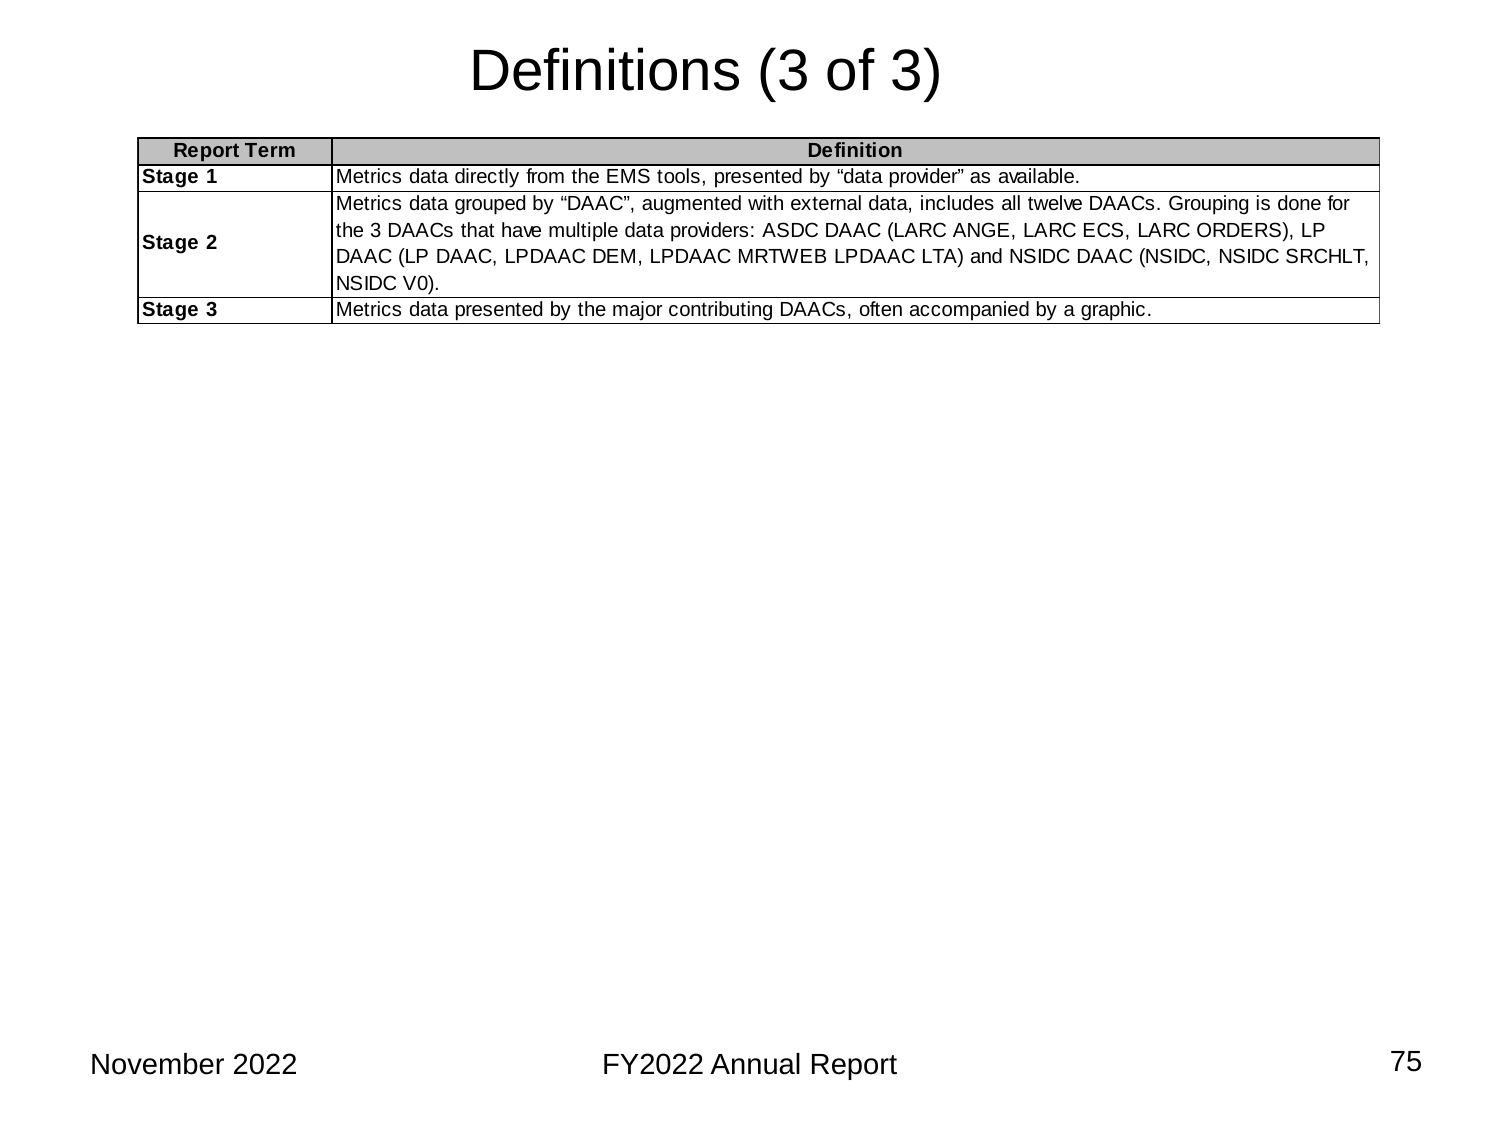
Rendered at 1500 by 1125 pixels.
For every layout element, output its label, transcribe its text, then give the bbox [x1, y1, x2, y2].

footer FY2022 Annual Report [512, 1037, 988, 1116]
text_box Definitions (3 of 3) [50, 24, 1363, 125]
picture [137, 137, 1382, 326]
slide_number 75 [1087, 1034, 1438, 1113]
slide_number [74, 1037, 426, 1116]
